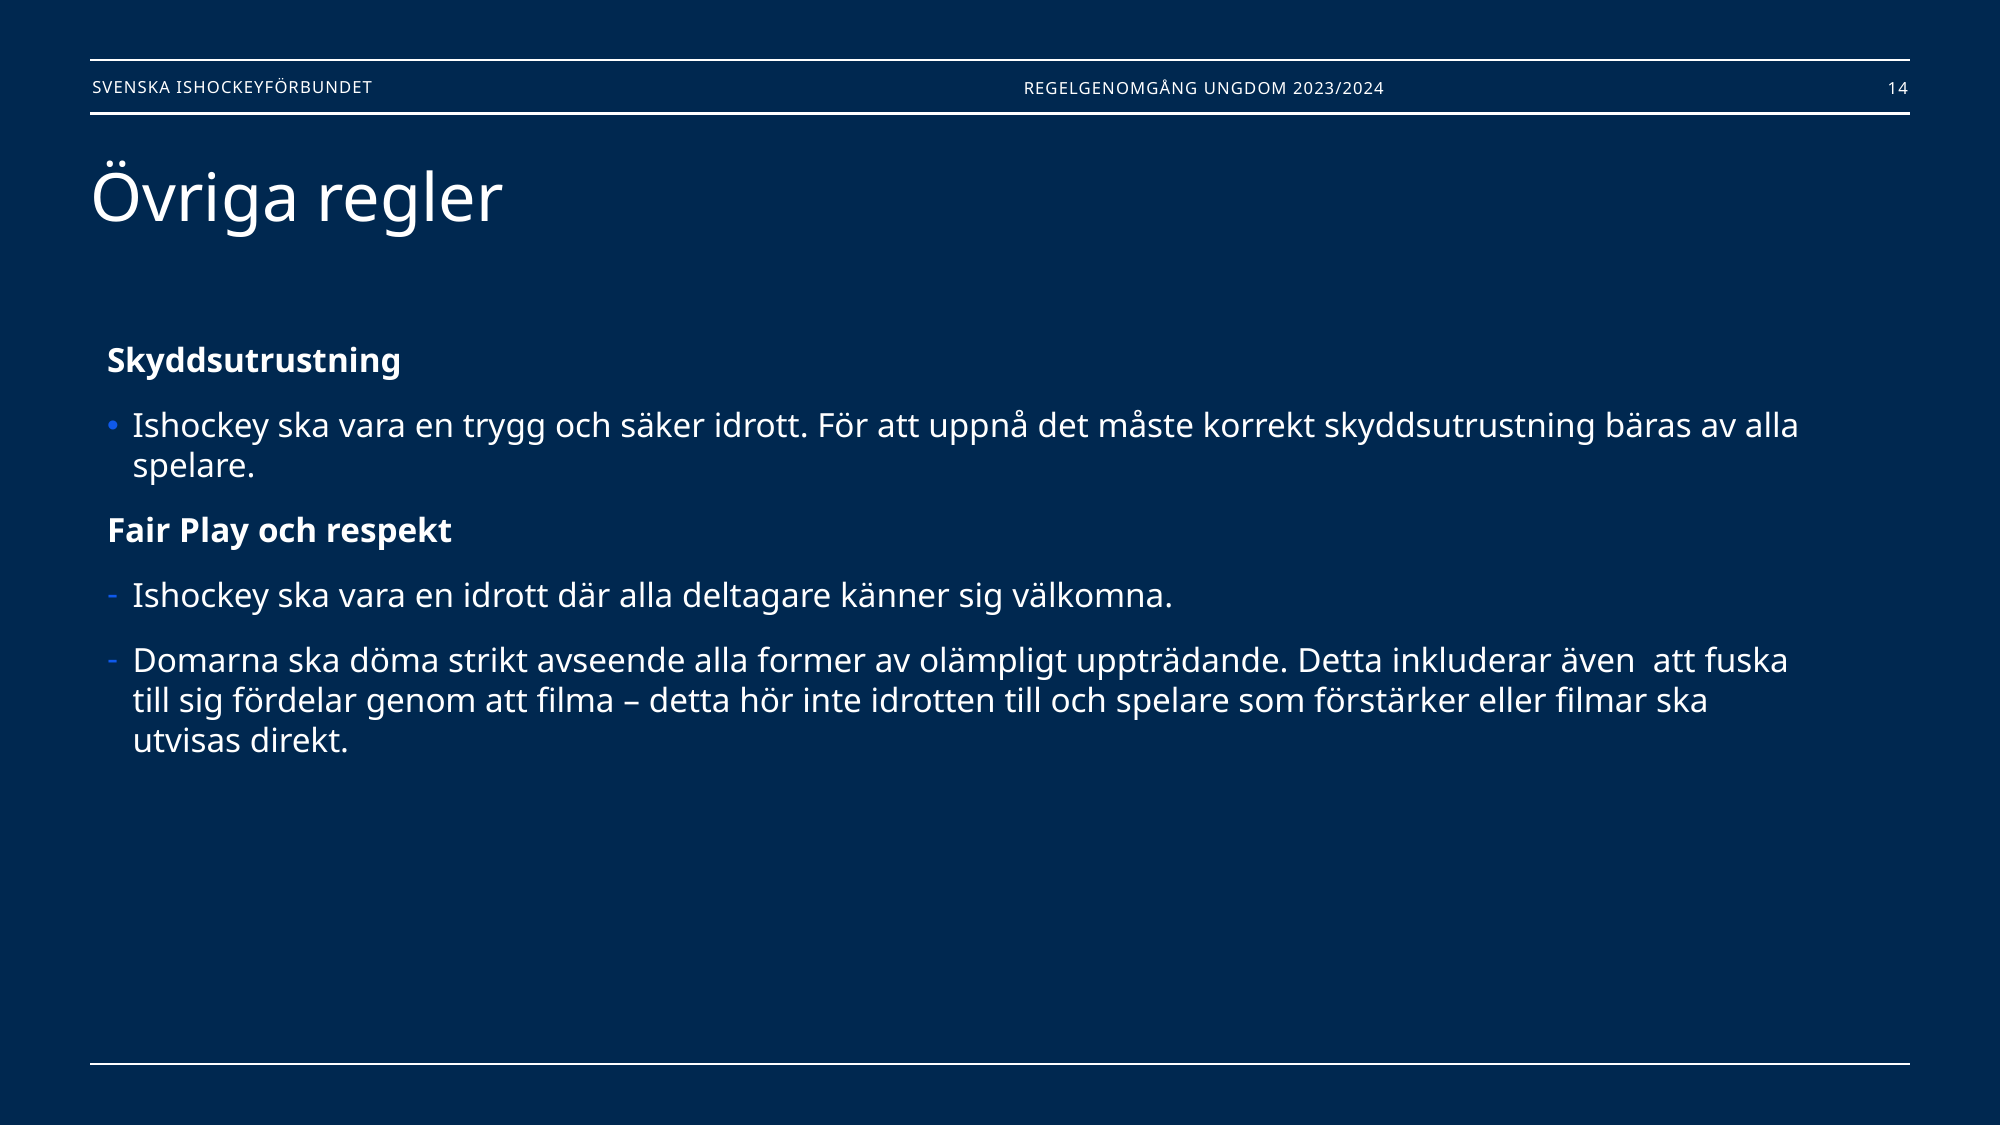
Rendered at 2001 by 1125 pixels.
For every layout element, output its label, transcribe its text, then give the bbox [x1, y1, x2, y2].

footer Regelgenomgång Ungdom 2023/2024 [1023, 60, 1597, 112]
text_box Skyddsutrustning Ishockey ska vara en trygg och säker idrott. För att uppnå det måste korrekt skyddsutrustning bäras av alla spelare. Fair Play och respekt Ishockey ska vara en idrott där alla deltagare känner sig välkomna. Domarna ska döma strikt avseende alla former av olämpligt uppträdande. Detta inkluderar även att fuska till sig fördelar genom att filma – detta hör inte idrotten till och spelare som förstärker eller filmar ska utvisas direkt. [92, 332, 1822, 970]
slide_number 14 [1774, 60, 1908, 112]
title Övriga regler [90, 154, 1908, 1024]
